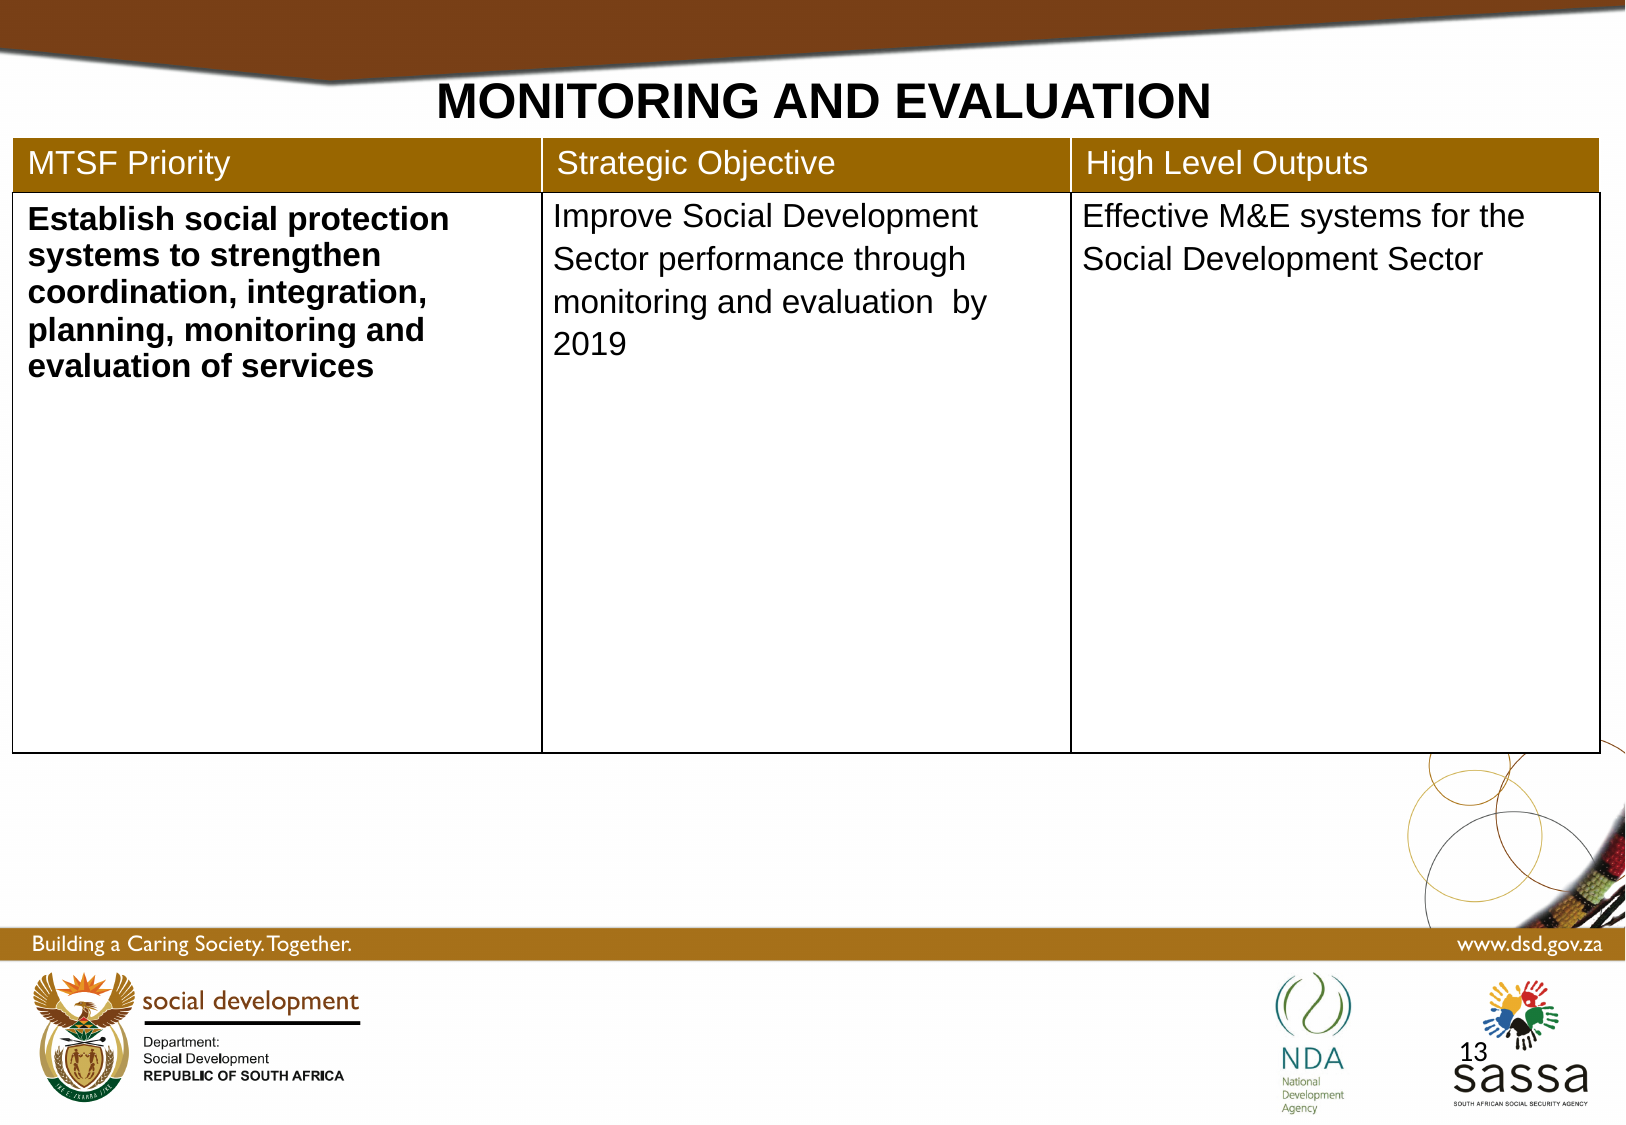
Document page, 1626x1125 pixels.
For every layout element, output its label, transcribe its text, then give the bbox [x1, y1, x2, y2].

table_header High Level Outputs [1072, 138, 1599, 192]
table_header Strategic Objective [543, 138, 1070, 192]
table_cell Establish social protection systems to strengthen coordination, integration, planning, monitoring and evaluation of services [13, 193, 541, 752]
table_header MTSF Priority [13, 138, 541, 192]
title MONITORING AND EVALUATION [186, 4, 1462, 137]
table_cell Effective M&E systems for the Social Development Sector [1072, 193, 1599, 752]
slide_number 13 [1164, 1025, 1504, 1100]
picture [0, 0, 1626, 1125]
table_cell Improve Social Development Sector performance through monitoring and evaluation by 2019 [543, 193, 1070, 752]
